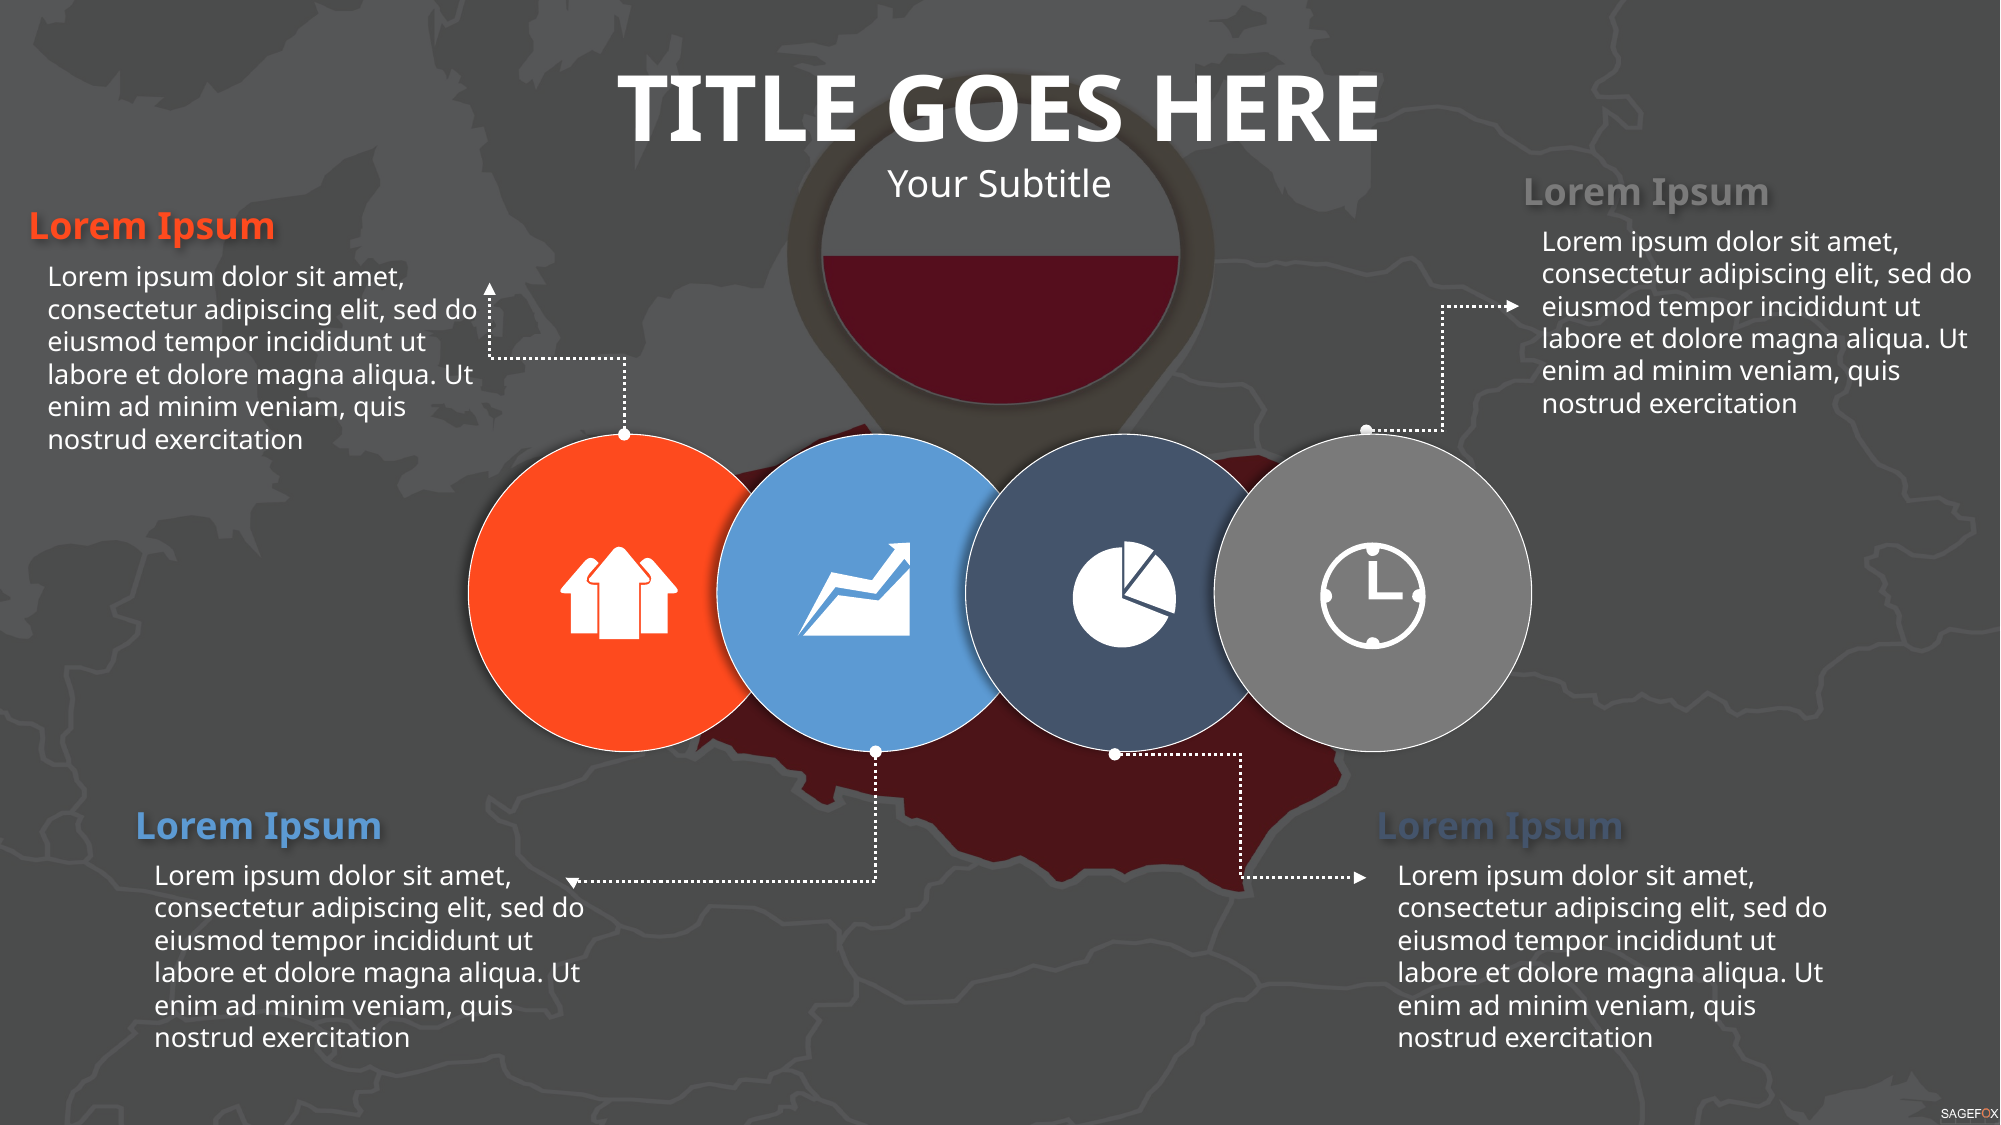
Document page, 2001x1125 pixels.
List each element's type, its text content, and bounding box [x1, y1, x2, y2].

text_box TITLE GOES HERE Your Subtitle [548, 42, 1452, 212]
text_box [715, 433, 993, 753]
text_box [1213, 433, 1533, 753]
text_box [558, 546, 680, 640]
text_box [1350, 794, 1840, 1061]
text_box [467, 433, 744, 753]
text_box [657, 659, 784, 970]
text_box [964, 433, 1242, 753]
picture [1940, 0, 2001, 1125]
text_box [1496, 160, 1984, 426]
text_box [797, 542, 910, 636]
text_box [1072, 541, 1176, 648]
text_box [2, 194, 490, 462]
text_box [108, 794, 597, 1061]
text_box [1320, 542, 1426, 650]
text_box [1366, 306, 1520, 431]
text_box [1114, 754, 1367, 878]
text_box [490, 291, 633, 426]
